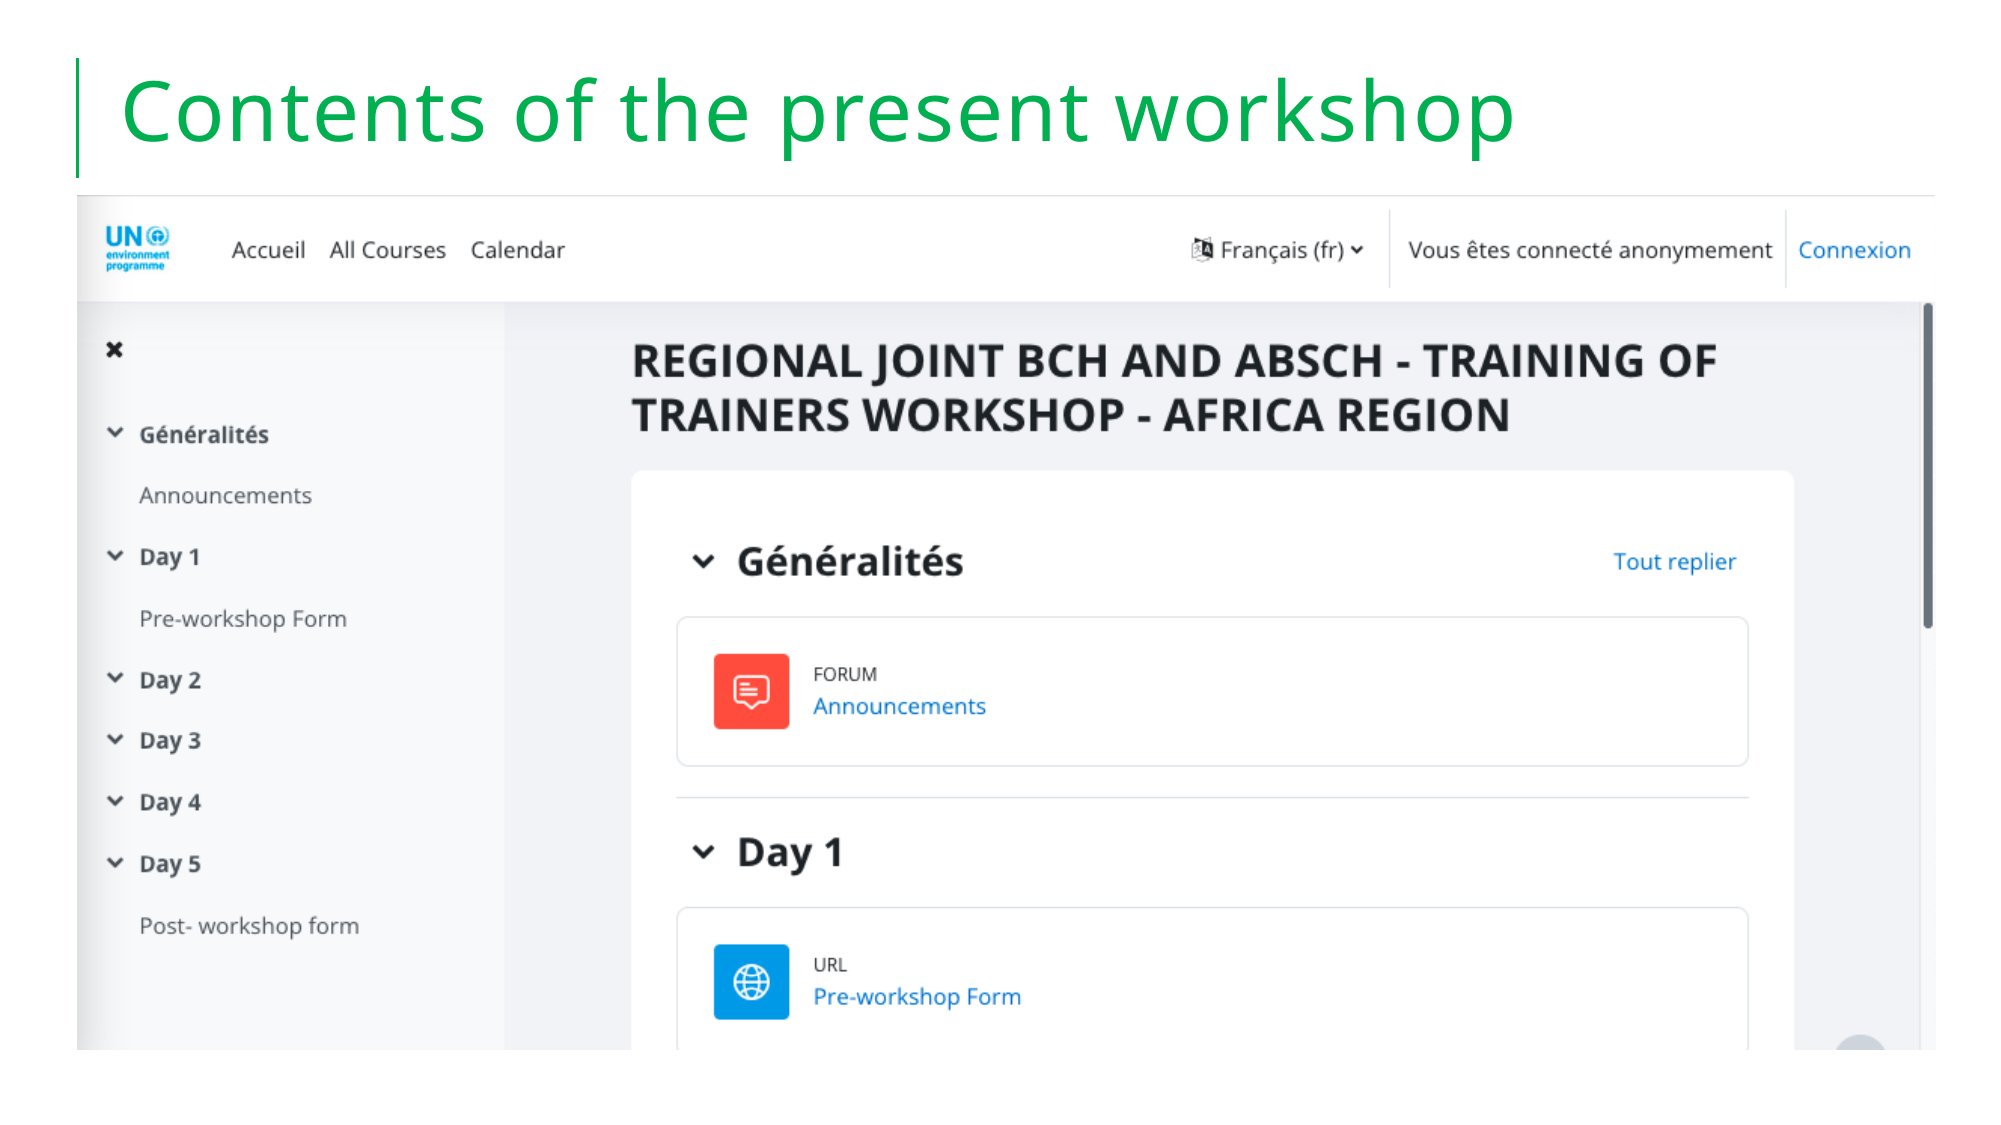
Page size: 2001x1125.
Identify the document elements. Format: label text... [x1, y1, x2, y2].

title Contents of the present workshop [105, 60, 1936, 170]
picture [77, 195, 1936, 1050]
